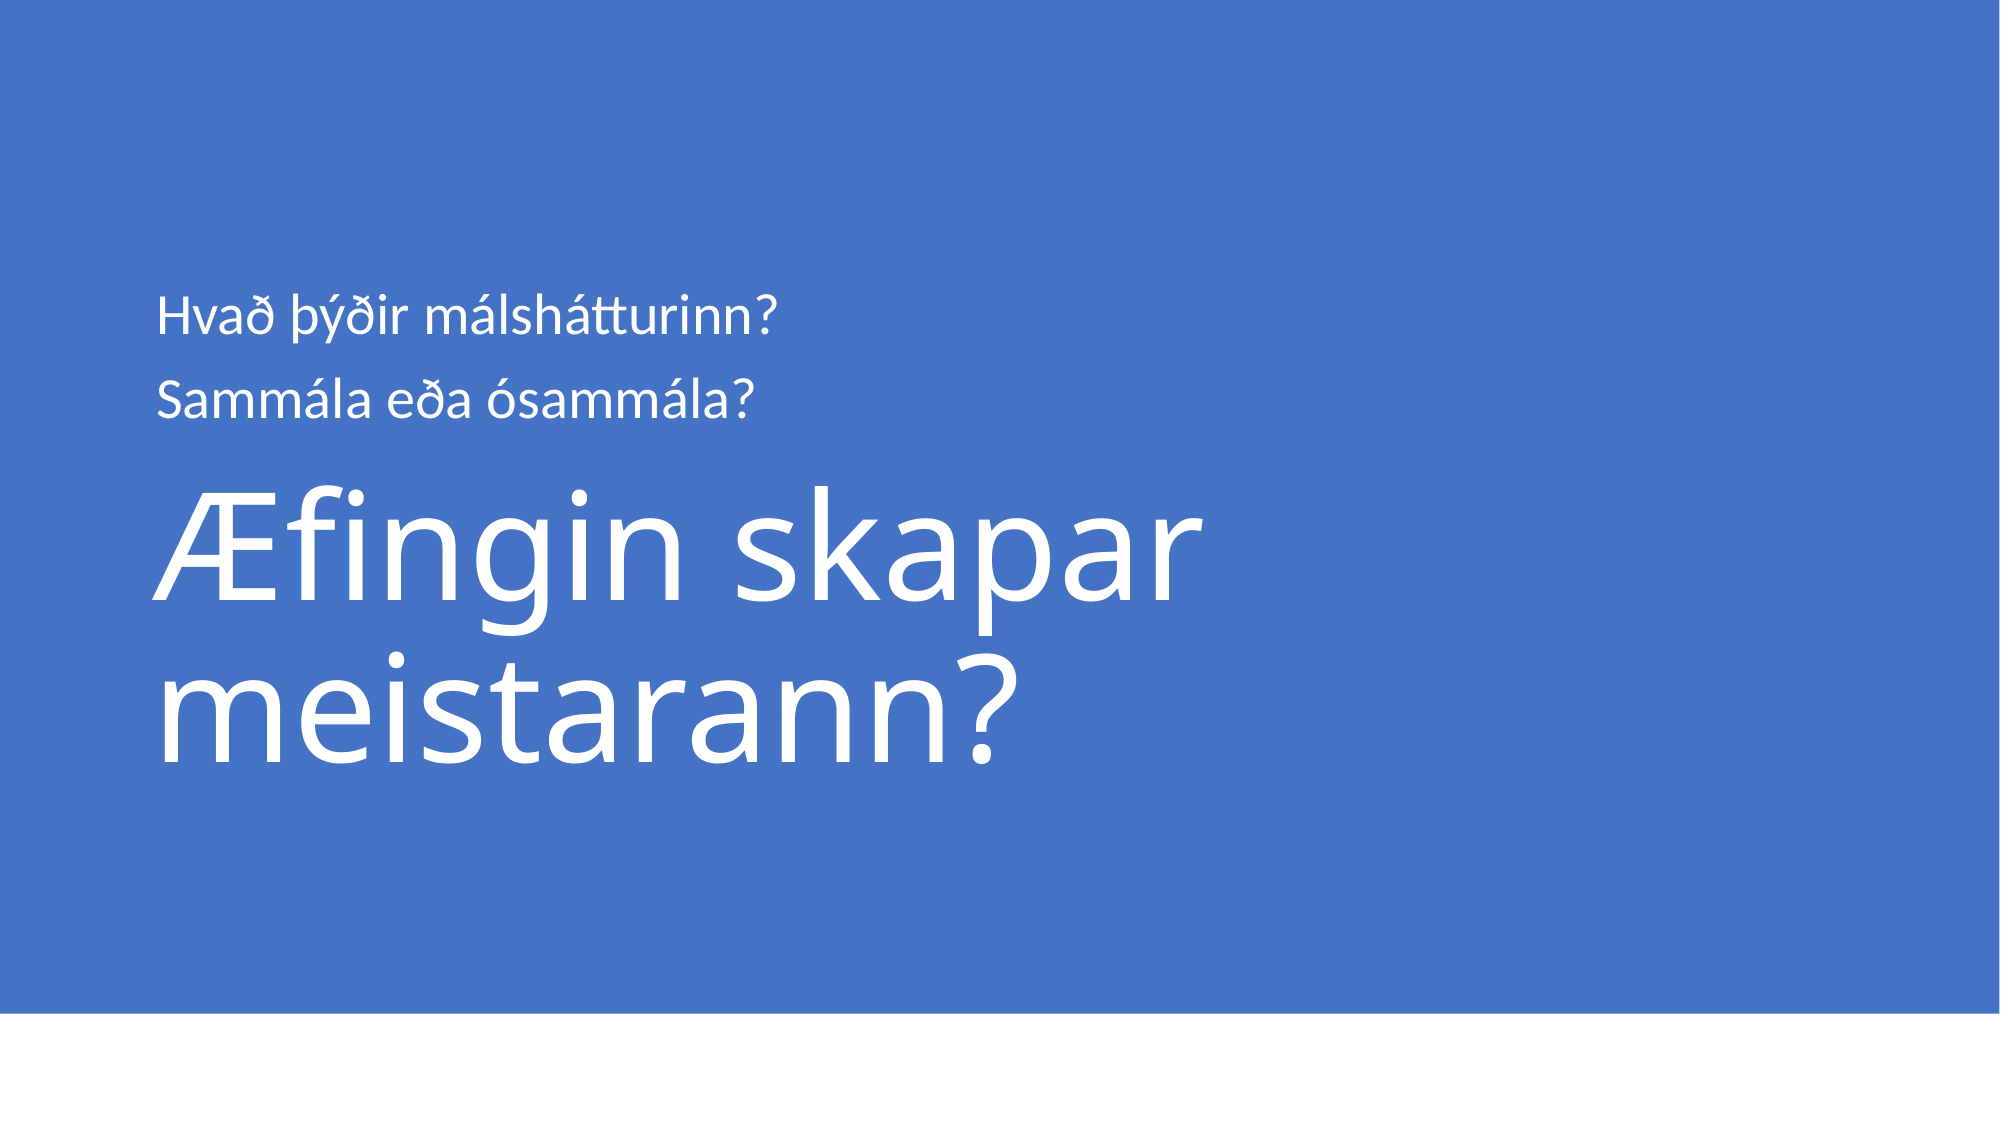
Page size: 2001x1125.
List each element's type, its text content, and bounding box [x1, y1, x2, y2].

text_box [0, 0, 2000, 1015]
title Æfingin skapar meistarann? [138, 463, 1863, 856]
list Hvað þýðir málshátturinn? Sammála eða ósammála? [141, 167, 1866, 439]
